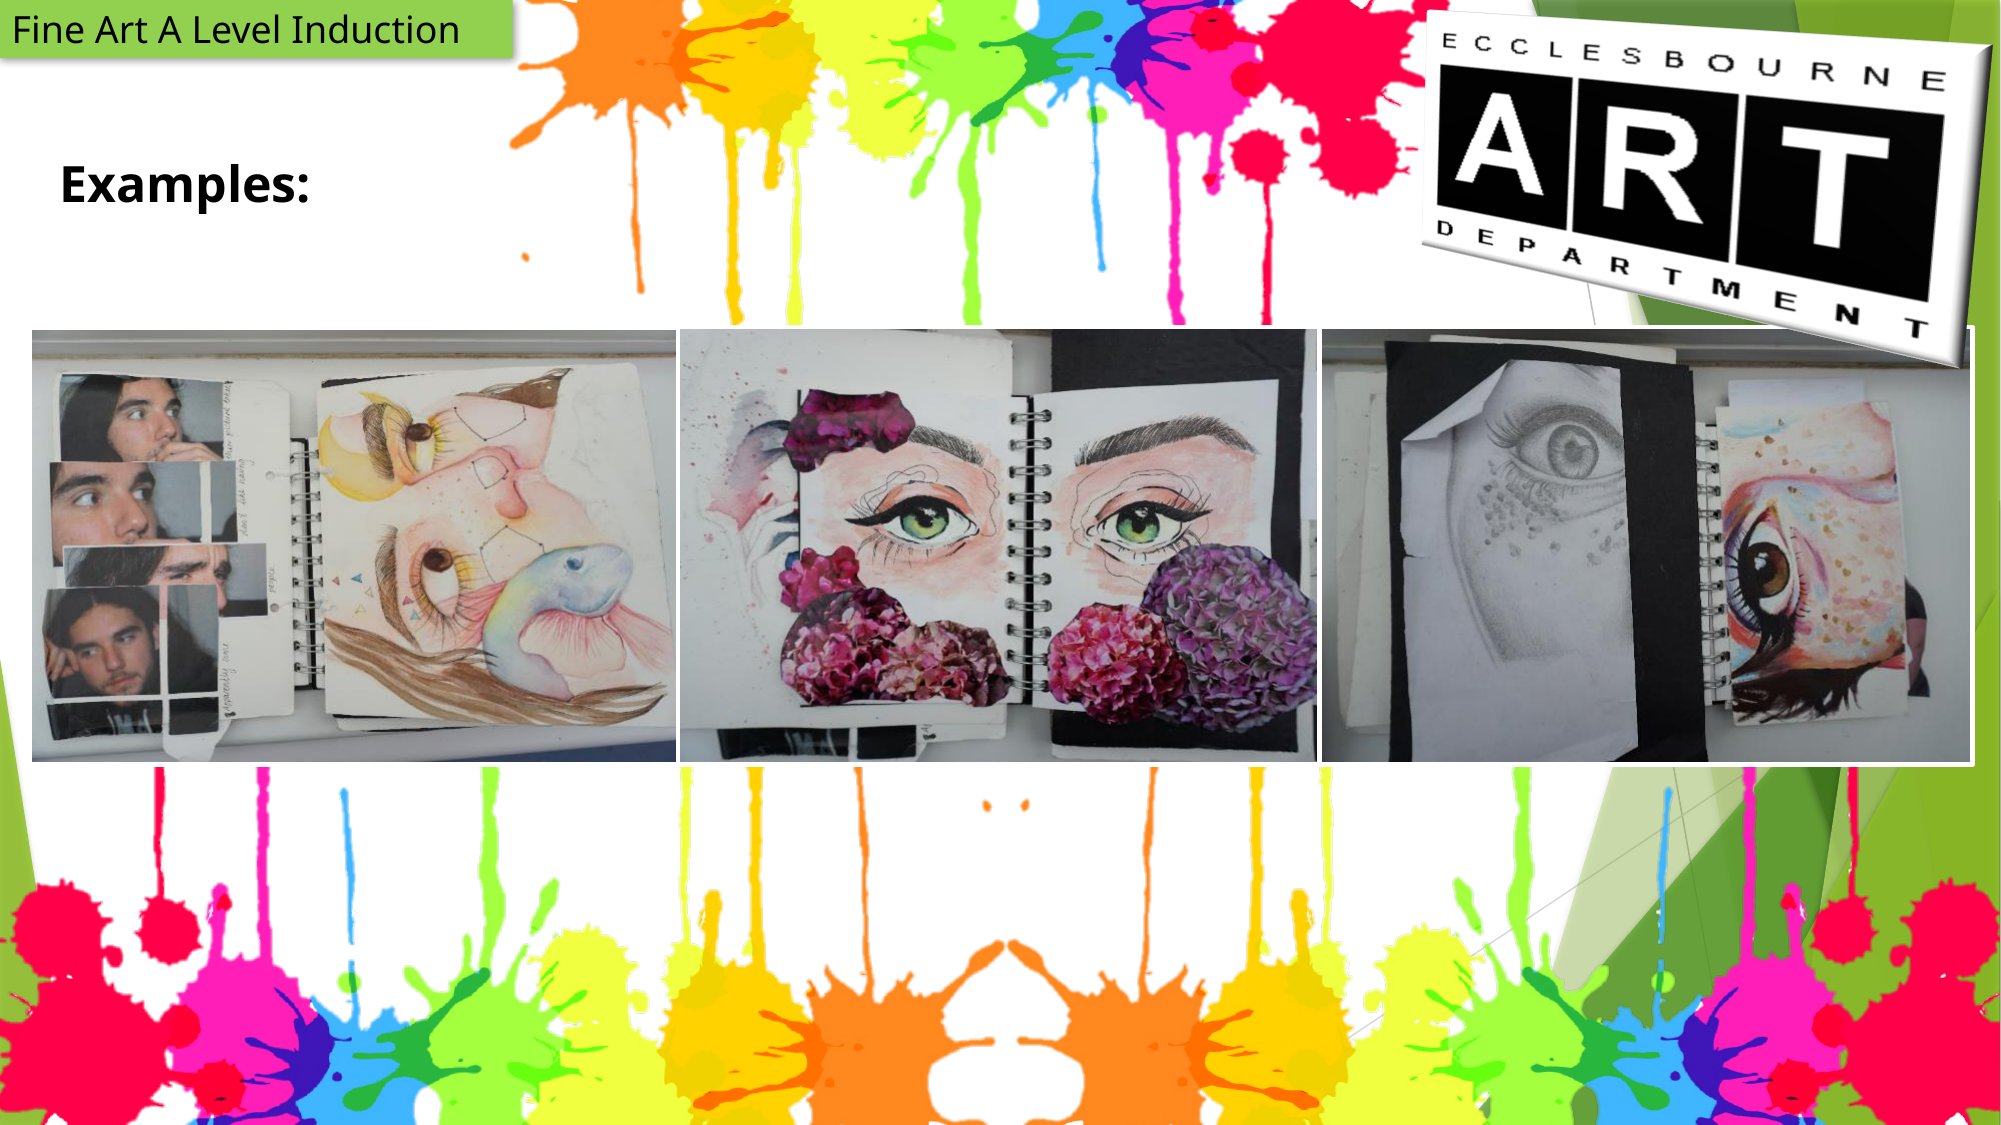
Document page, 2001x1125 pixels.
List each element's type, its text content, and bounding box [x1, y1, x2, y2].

text_box Fine Art A Level Induction [0, 0, 457, 59]
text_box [0, 628, 2000, 1125]
text_box Examples: [44, 115, 346, 221]
picture [30, 0, 1995, 763]
